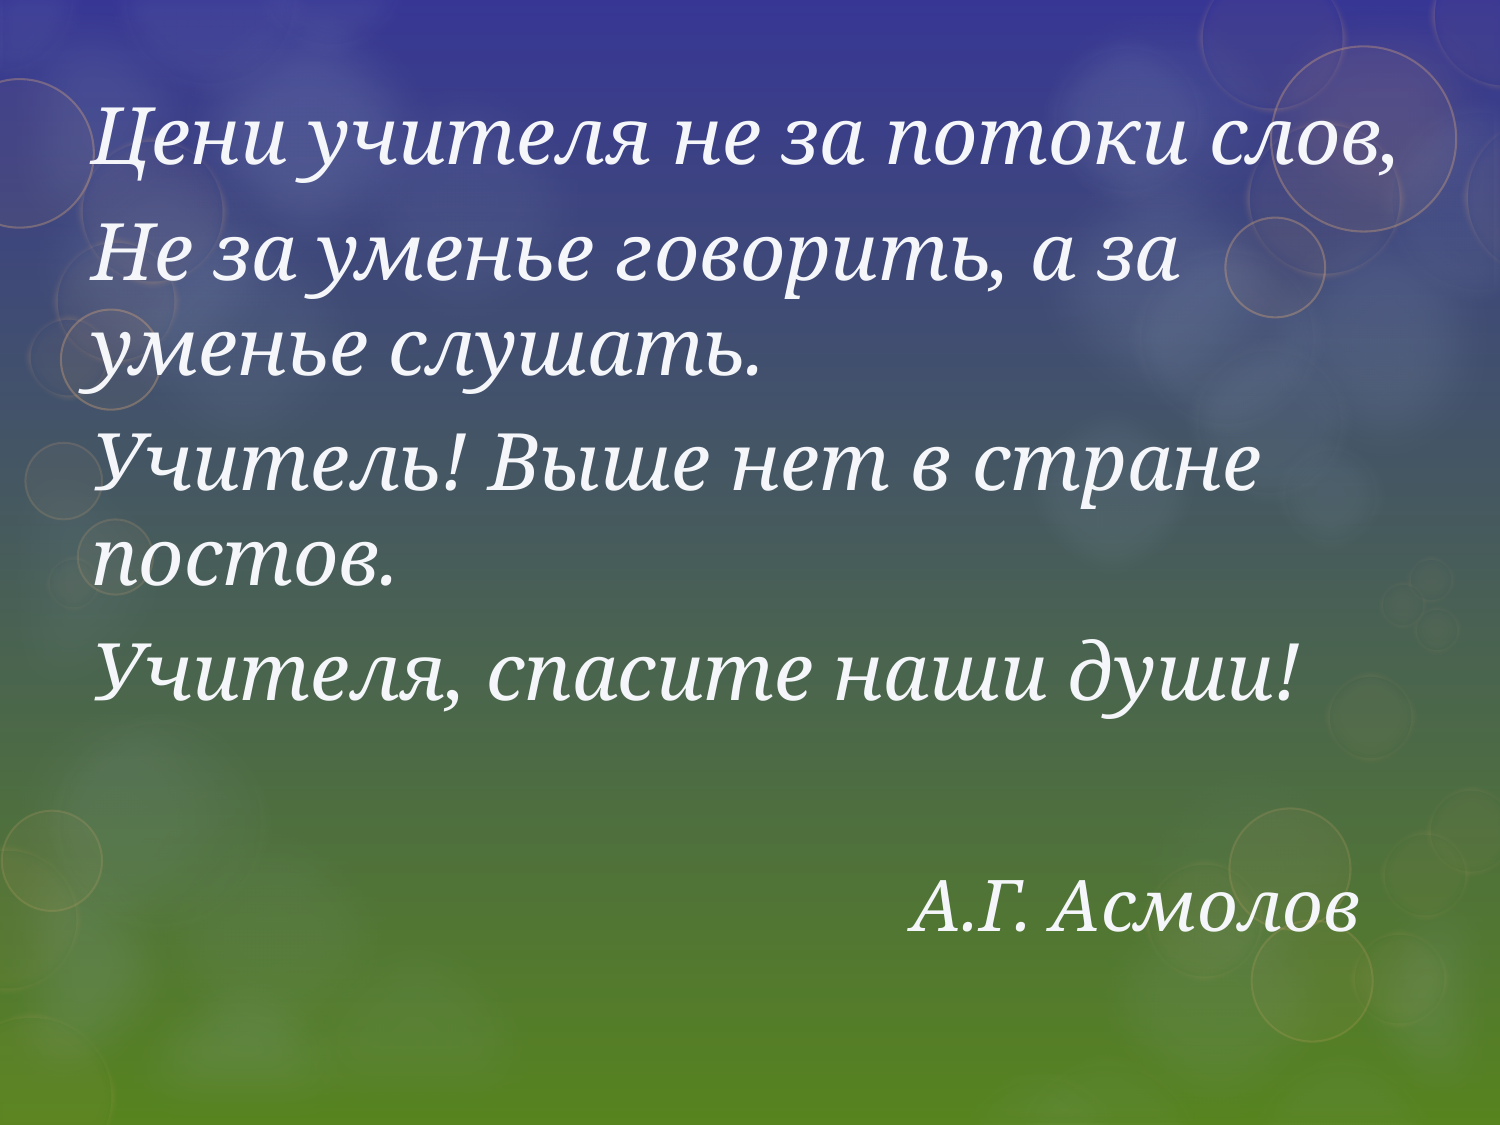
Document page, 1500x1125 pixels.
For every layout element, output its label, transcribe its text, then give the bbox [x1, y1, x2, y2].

subtitle Цени учителя не за потоки слов, Не за уменье говорить, а за уменье слушать. Учитель! Выше нет в стране постов. Учителя, спасите наши души! А.Г. Асмолов [76, 78, 1424, 1125]
